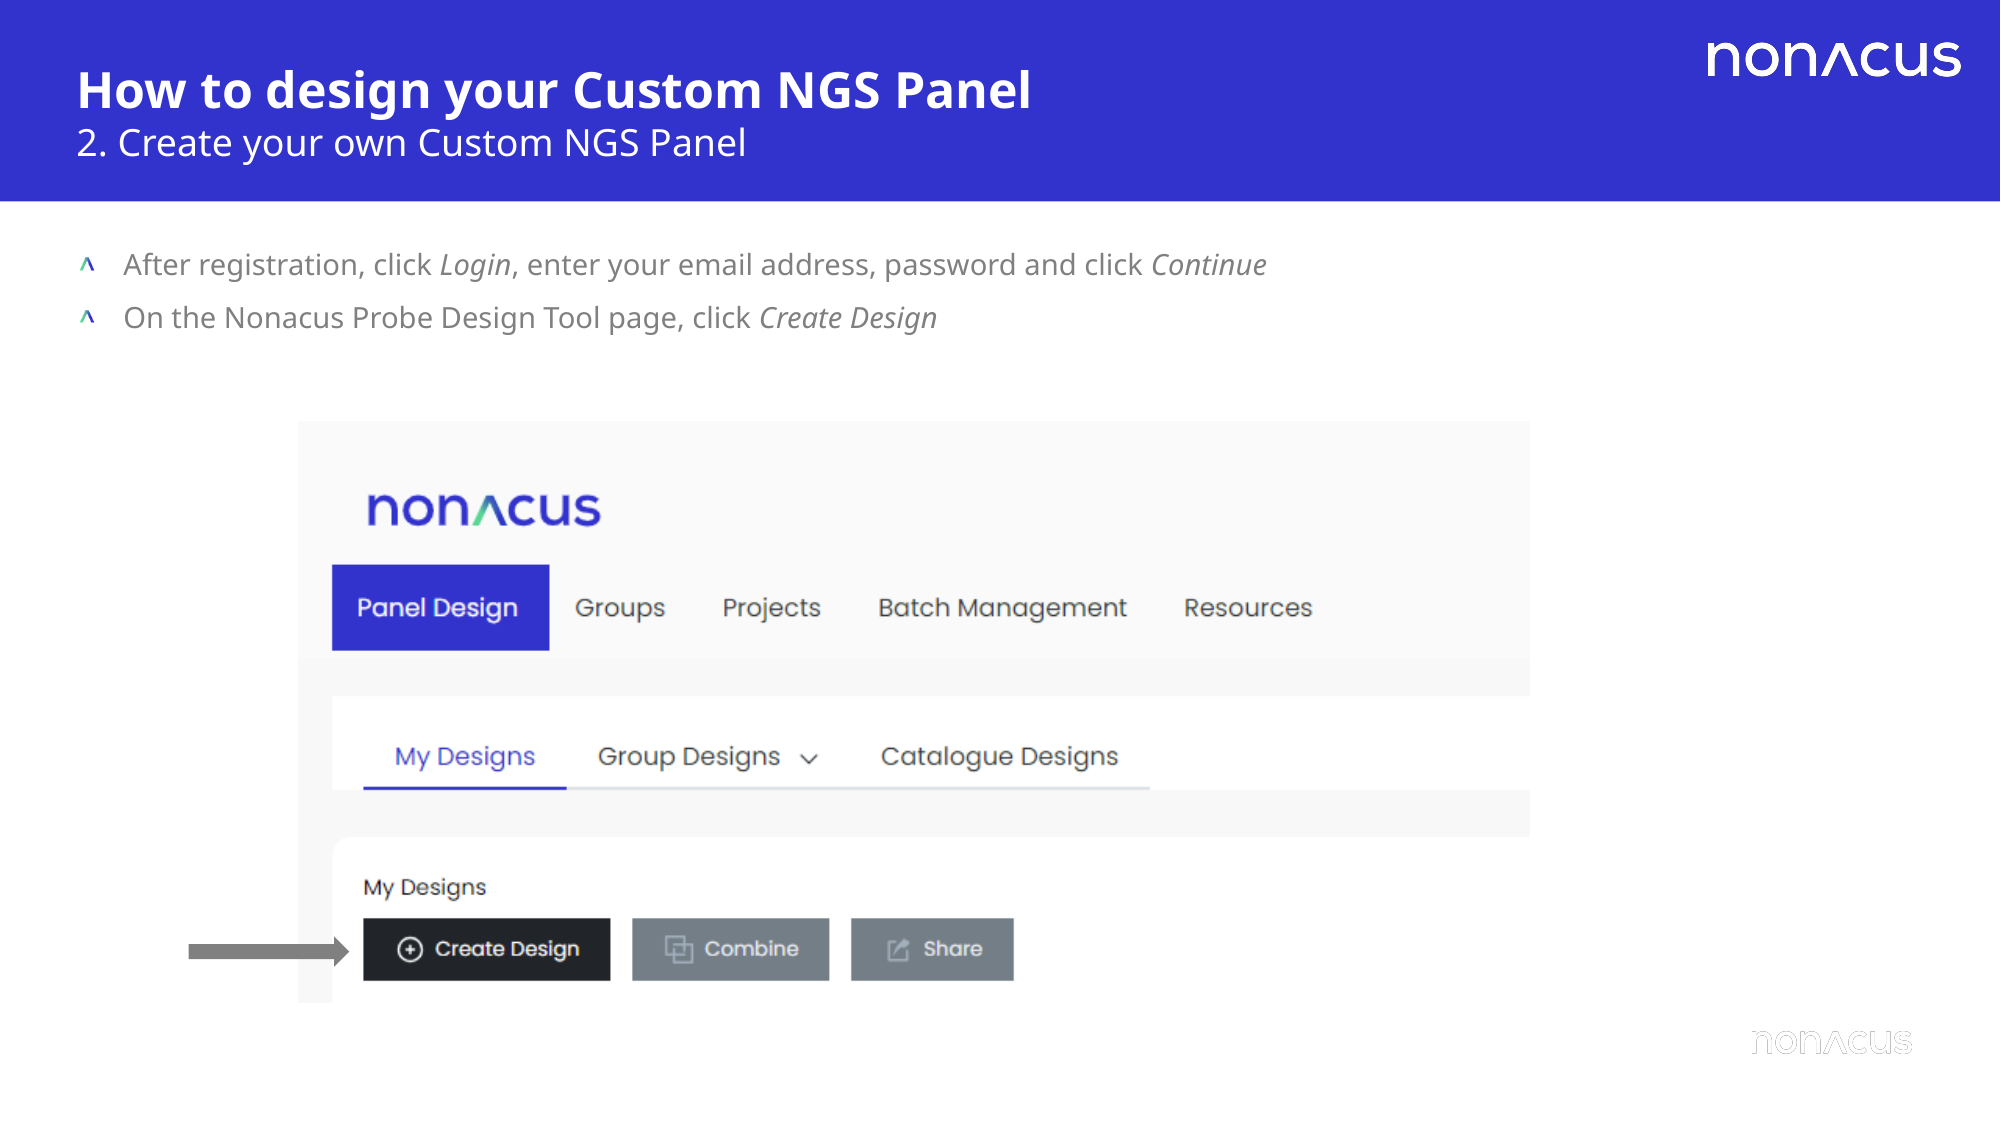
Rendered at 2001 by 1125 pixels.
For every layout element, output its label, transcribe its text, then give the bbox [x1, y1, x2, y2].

picture [298, 421, 1530, 1003]
text_box After registration, click Login, enter your email address, password and click Continue On the Nonacus Probe Design Tool page, click Create Design [61, 221, 1767, 447]
text_box [187, 943, 298, 961]
text_box How to design your Custom NGS Panel 2. Create your own Custom NGS Panel [61, 51, 1071, 172]
picture [1752, 1031, 1912, 1054]
text_box [0, 0, 2000, 202]
picture [76, 253, 97, 275]
picture [1708, 42, 1961, 77]
picture [76, 306, 97, 327]
